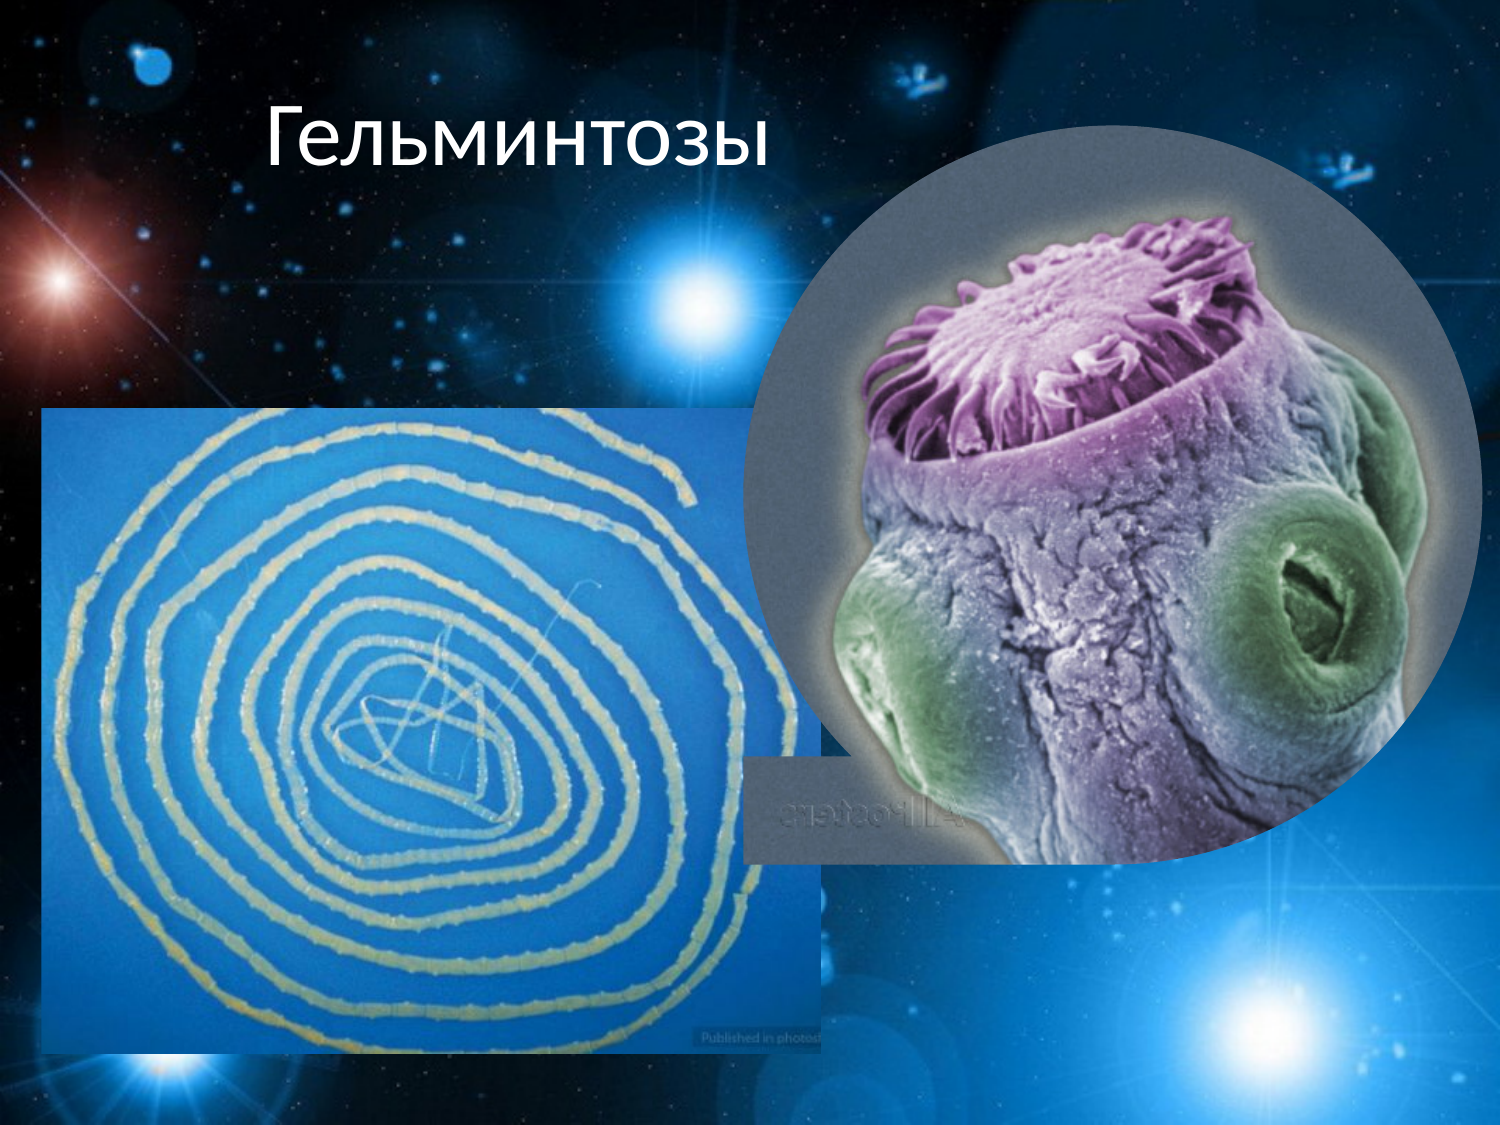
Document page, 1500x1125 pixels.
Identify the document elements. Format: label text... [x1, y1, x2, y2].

text_box Гельминтозы [123, 66, 916, 173]
picture [0, 0, 1500, 1125]
